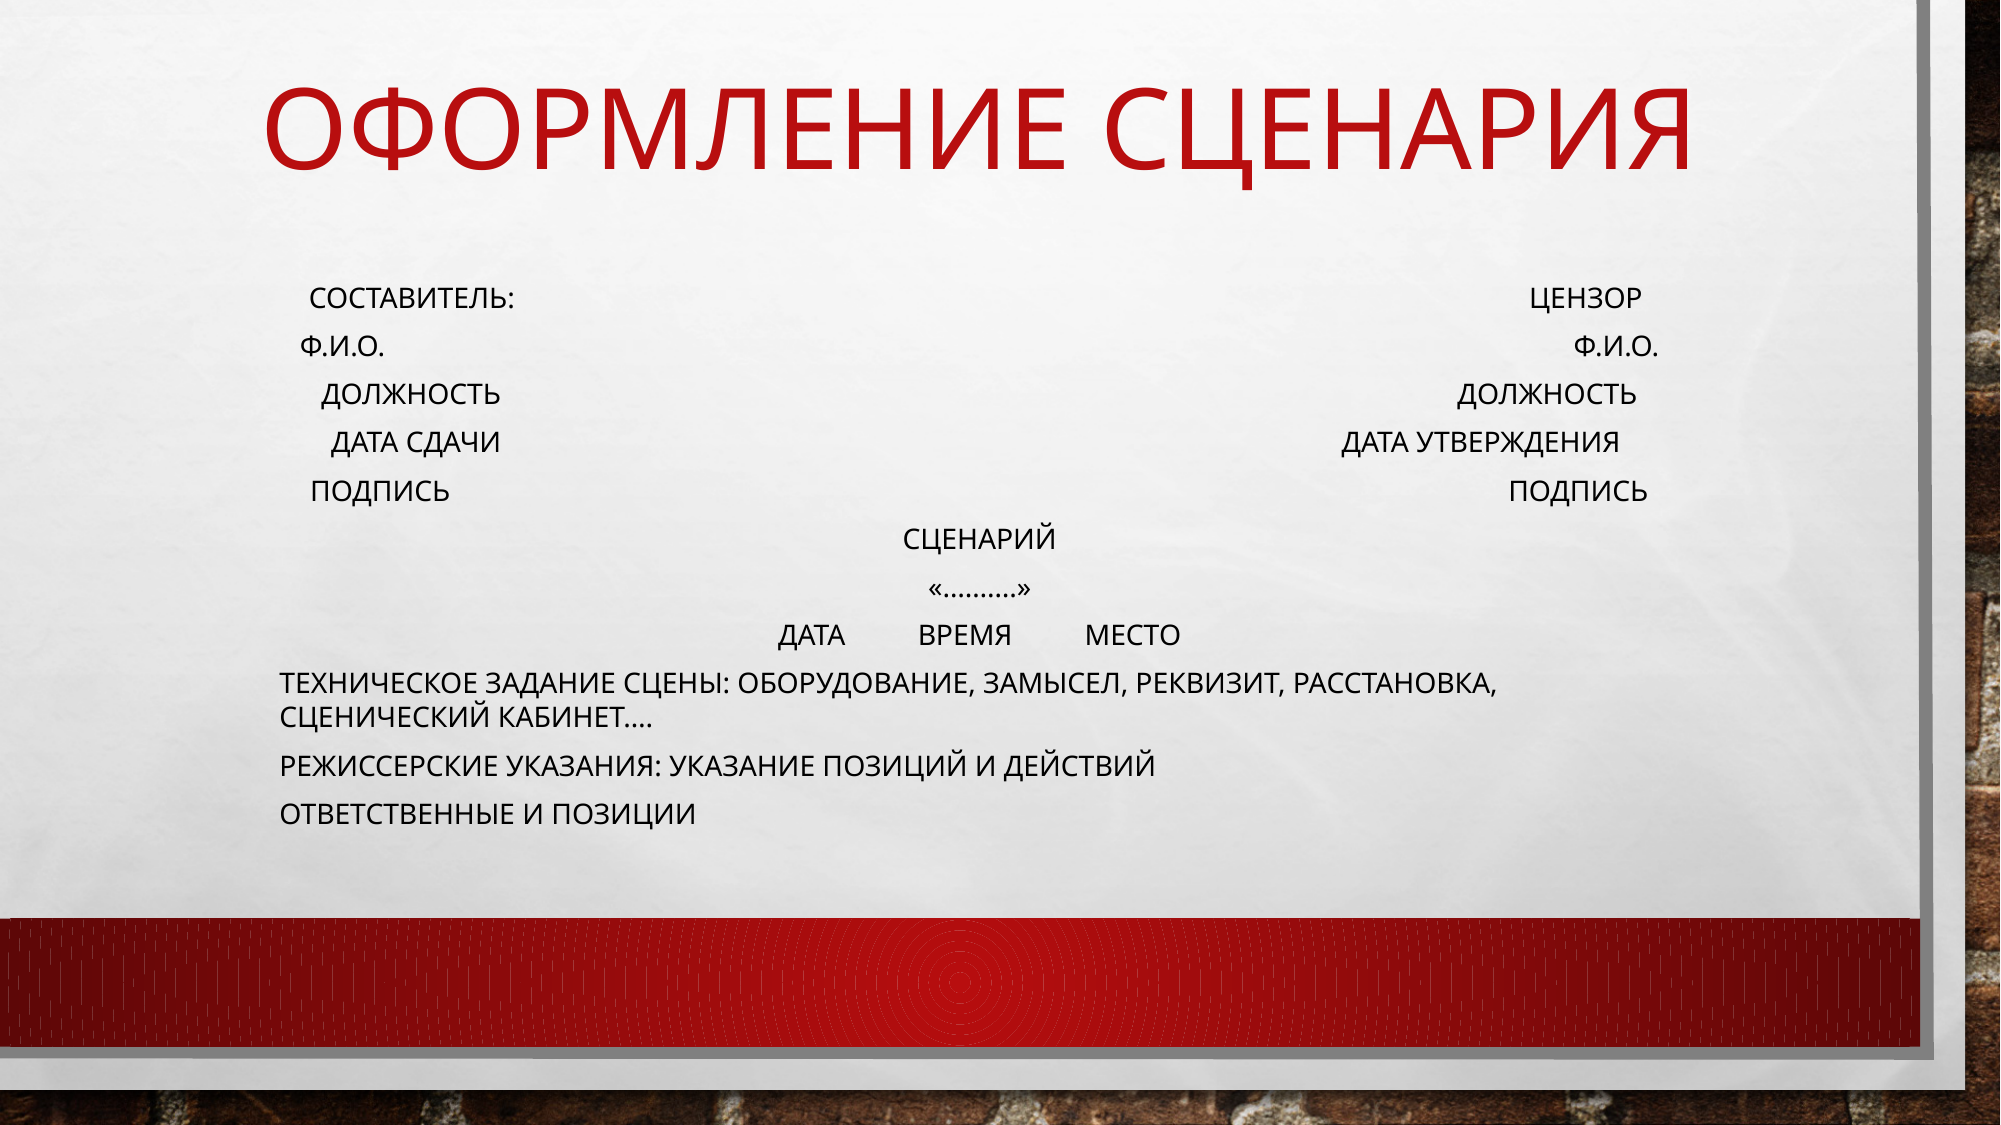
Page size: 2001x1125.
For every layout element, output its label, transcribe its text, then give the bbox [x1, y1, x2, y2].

title оформление сценария [126, 38, 1833, 228]
picture [0, 0, 2000, 1125]
list Составитель: Цензор Ф.и.о. Ф.и.о. Должность Должность Дата сдачи Дата утверждения Подпись подпись Сценарий «……….» Дата время Место Техническое задание сцены: оборудование, замысел, реквизит, расстановка, сценический кабинет…. Режиссерские указания: указание позиций и действий Ответственные и позиции [264, 227, 1696, 883]
